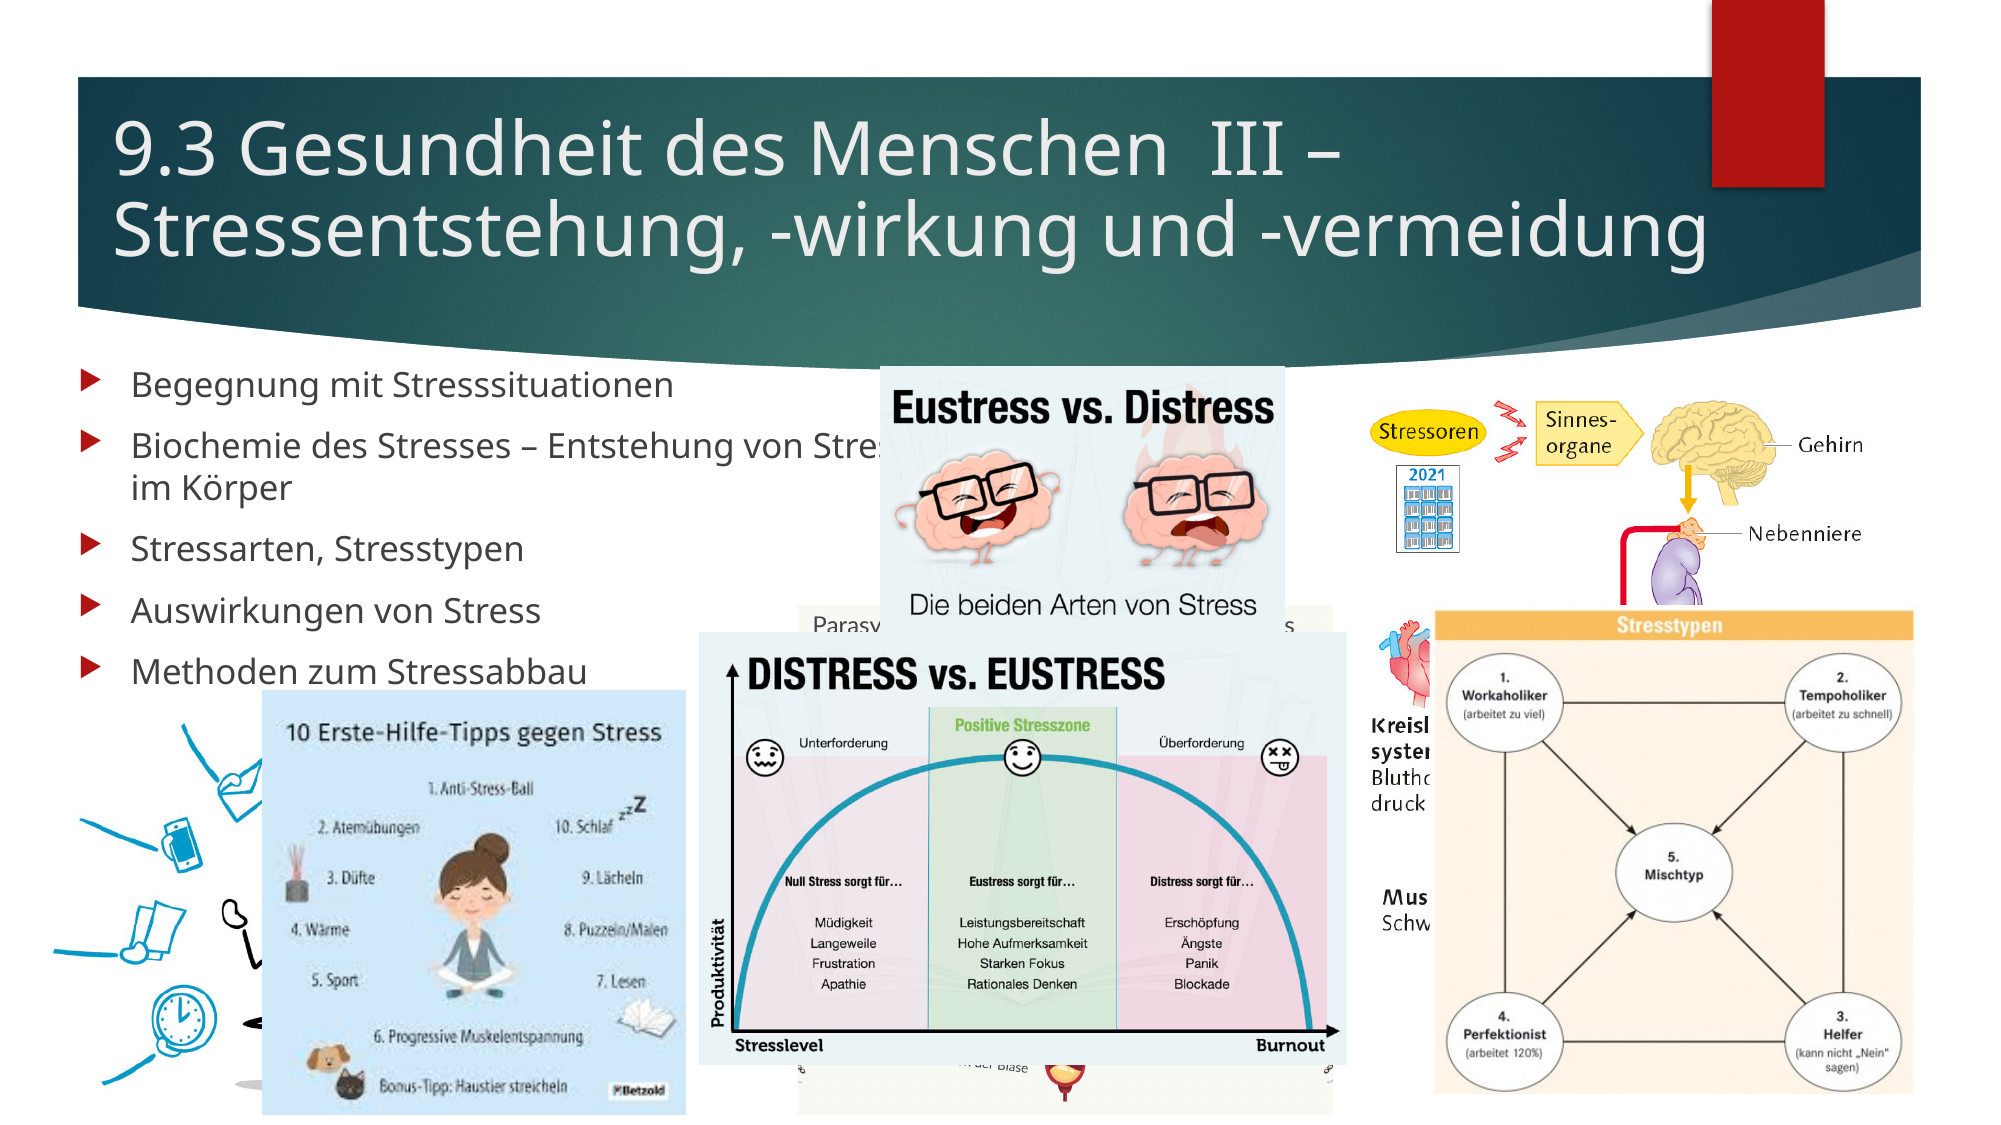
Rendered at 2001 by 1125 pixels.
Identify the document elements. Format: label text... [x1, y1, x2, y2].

picture [49, 690, 686, 1115]
title 9.3 Gesundheit des Menschen III – Stressentstehung, -wirkung und -vermeidung [97, 108, 1828, 276]
picture [1360, 387, 1920, 1094]
text_box Begegnung mit Stresssituationen Biochemie des Stresses – Entstehung von Stress im Körper Stressarten, Stresstypen Auswirkungen von Stress Methoden zum Stressabbau [63, 353, 952, 701]
picture [699, 366, 1348, 1115]
